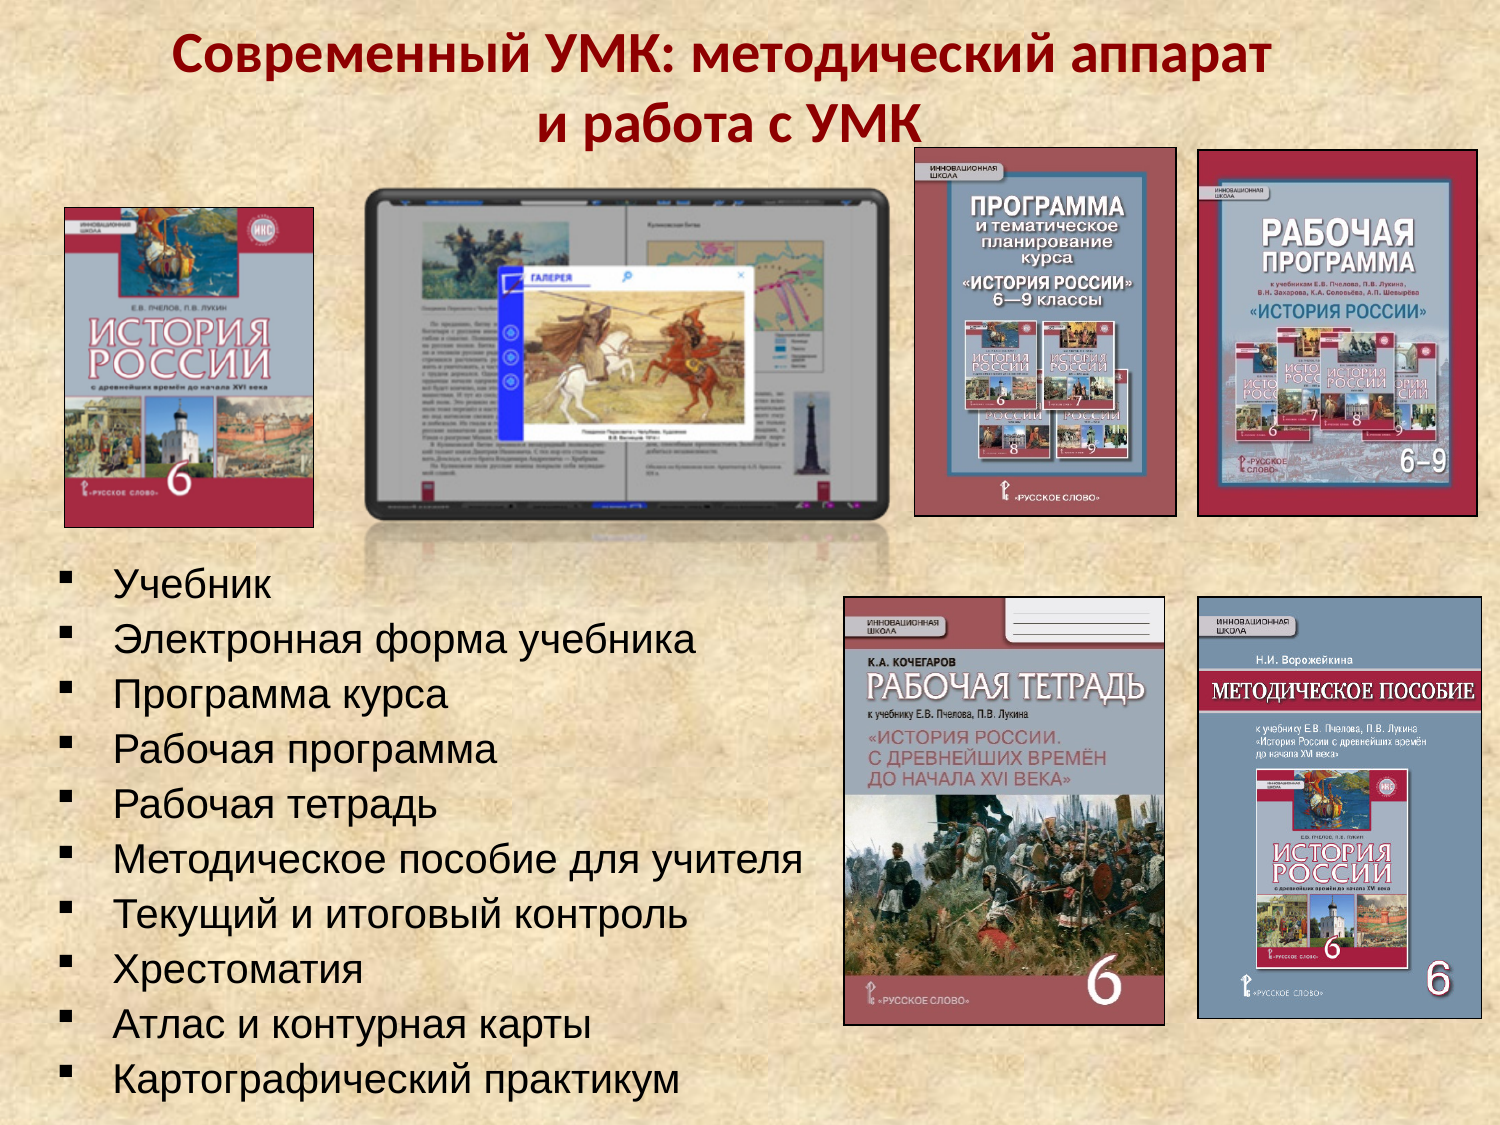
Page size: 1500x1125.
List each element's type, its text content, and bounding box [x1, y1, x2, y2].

picture [915, 148, 1176, 516]
text_box Учебник Электронная форма учебника Программа курса Рабочая программа Рабочая тетрадь Методическое пособие для учителя Текущий и итоговый контроль Хрестоматия Атлас и контурная карты Картографический практикум [54, 557, 807, 1102]
picture [1198, 150, 1477, 516]
title Современный УМК: методический аппарат и работа с УМК [29, 0, 1430, 179]
text_box [360, 186, 893, 858]
picture [0, 0, 1500, 1125]
